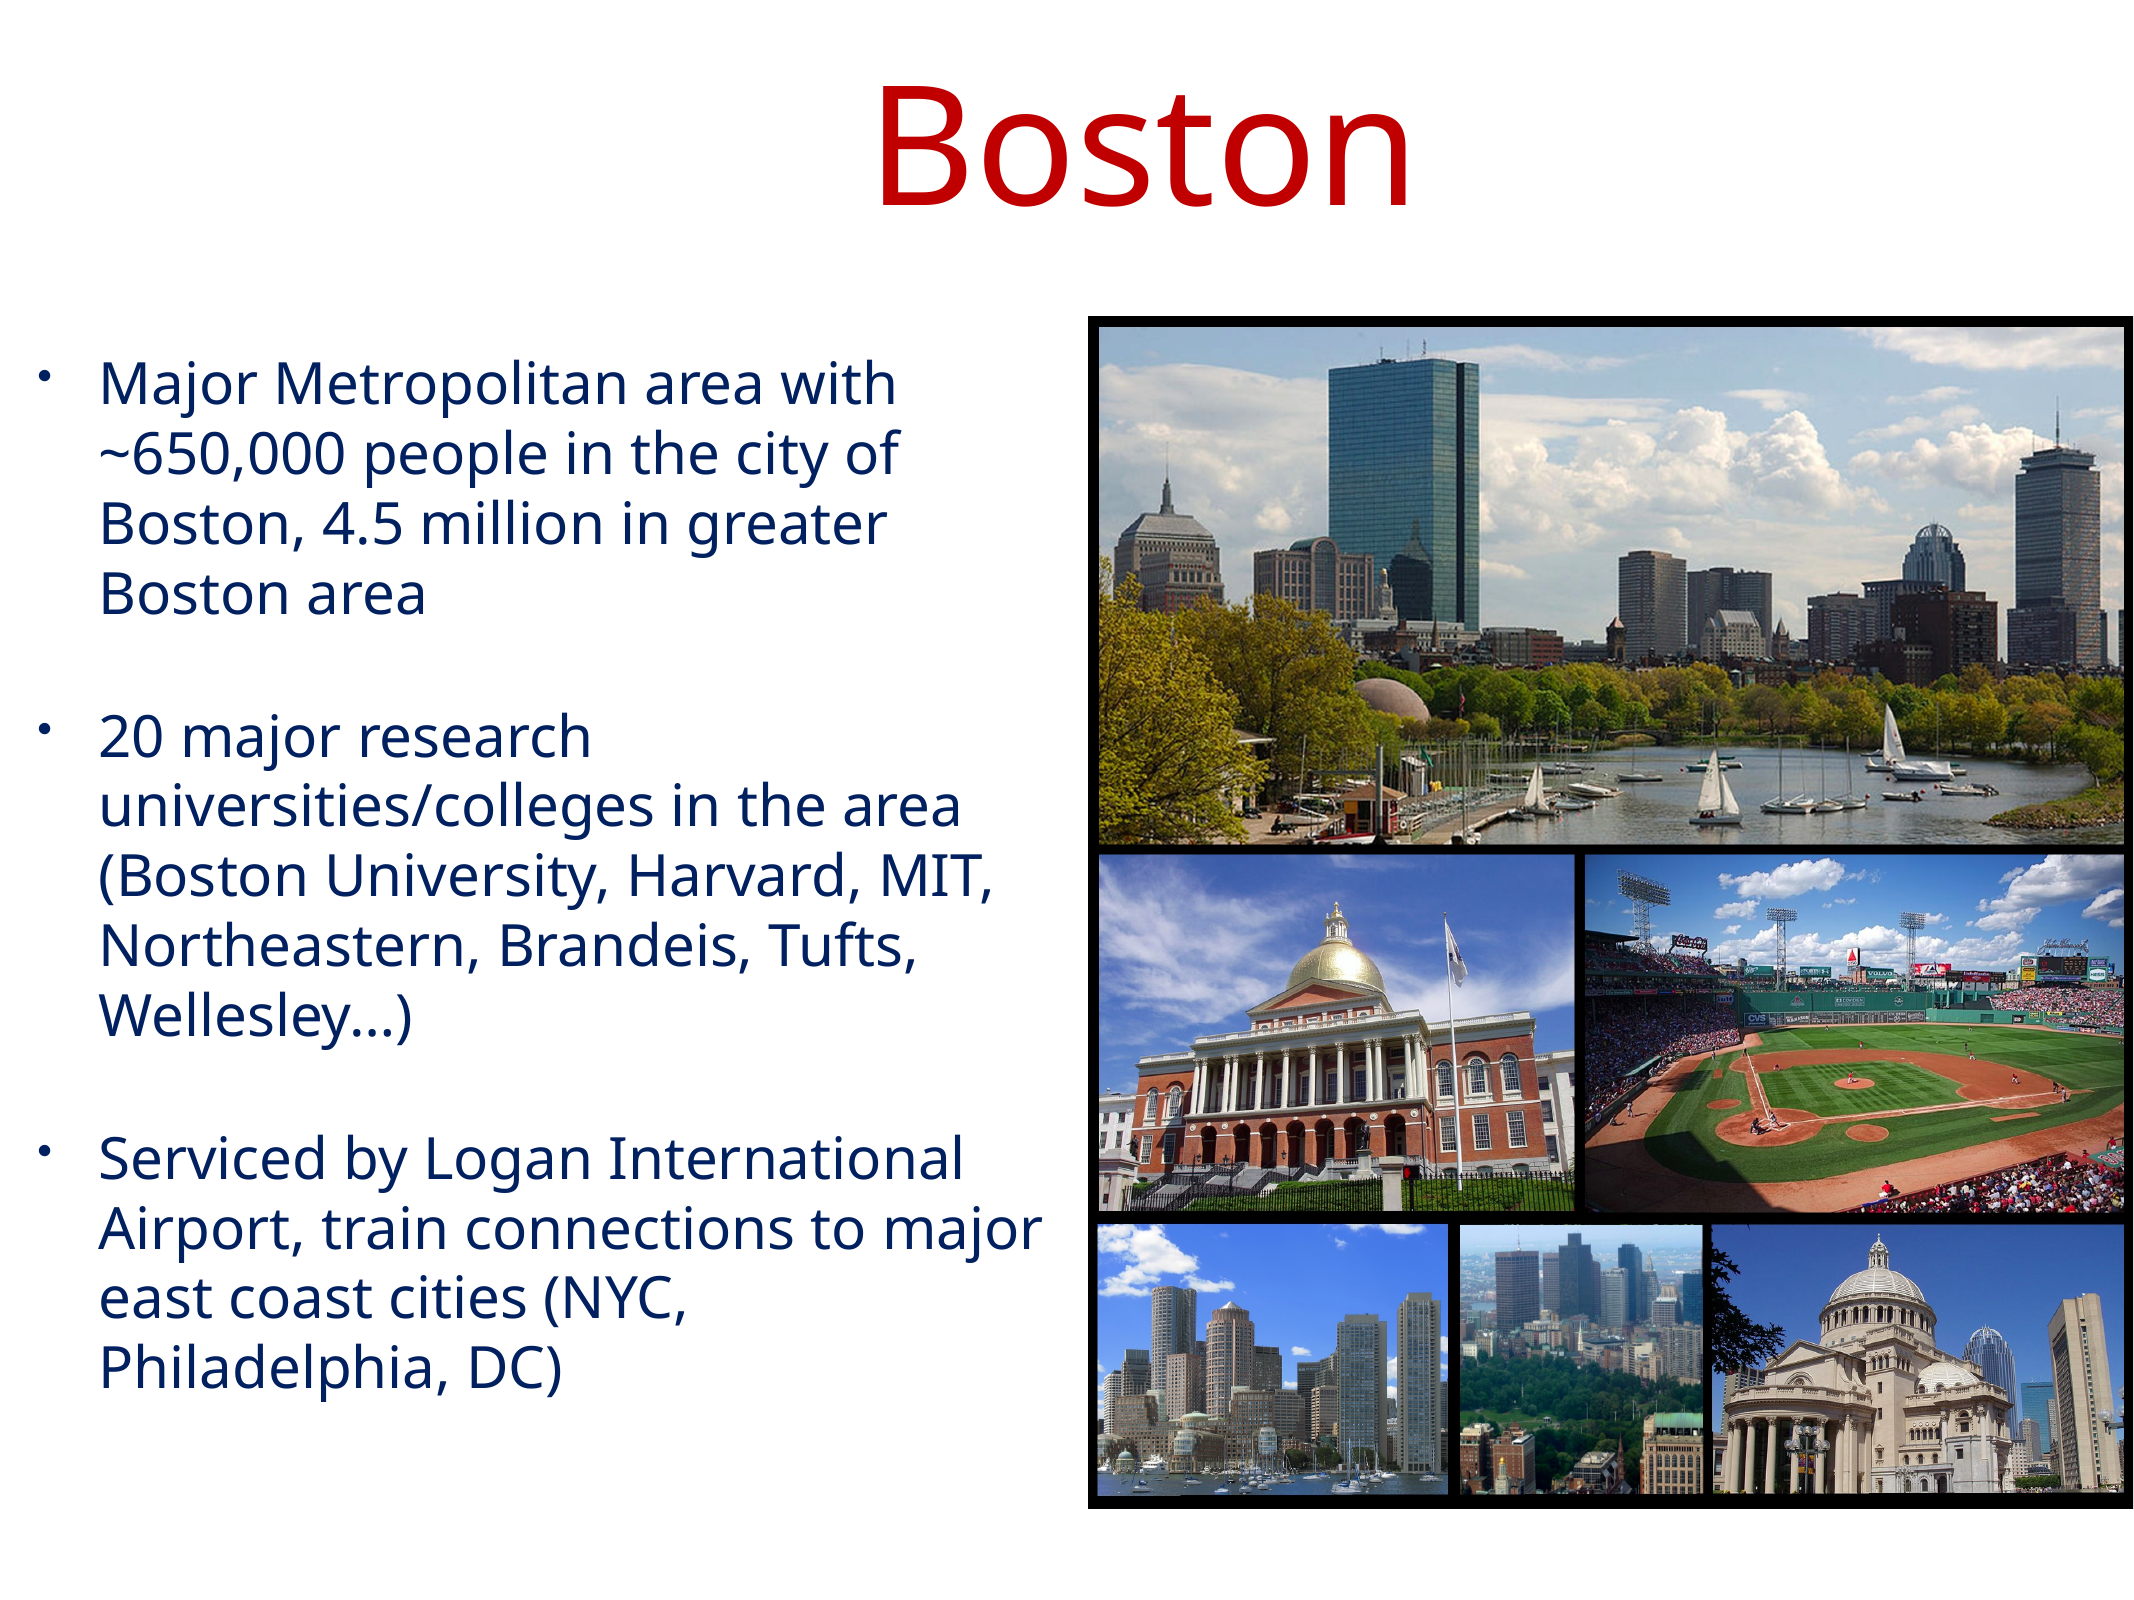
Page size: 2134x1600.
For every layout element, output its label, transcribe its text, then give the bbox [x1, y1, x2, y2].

picture [1088, 316, 2134, 1509]
title Boston [338, 29, 1950, 249]
list Major Metropolitan area with ~650,000 people in the city of Boston, 4.5 million in greater Boston area 20 major research universities/colleges in the area (Boston University, Harvard, MIT, Northeastern, Brandeis, Tufts, Wellesley…) Serviced by Logan International Airport, train connections to major east coast cities (NYC, Philadelphia, DC) [28, 276, 1054, 1471]
